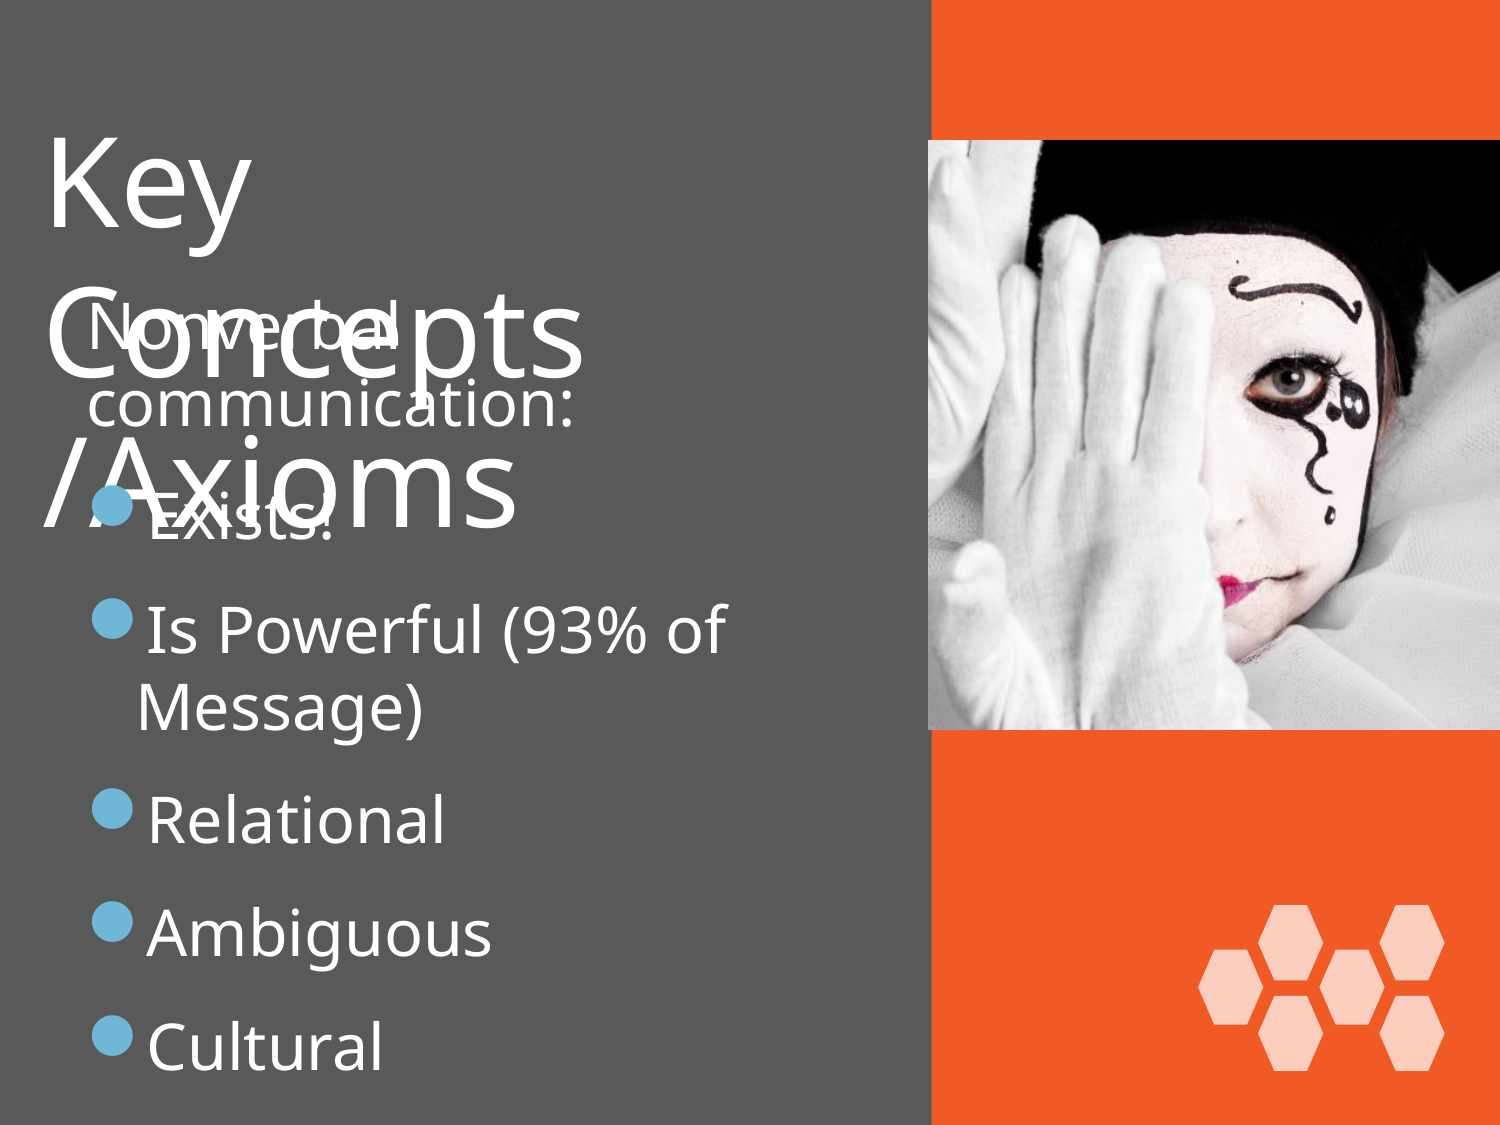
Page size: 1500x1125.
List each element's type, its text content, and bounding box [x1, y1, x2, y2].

list Key Concepts /Axioms [27, 94, 944, 237]
list Nonverbal communication: Exists! Is Powerful (93% of Message) Relational Ambiguous Cultural [71, 277, 895, 1092]
picture [928, 140, 1500, 730]
